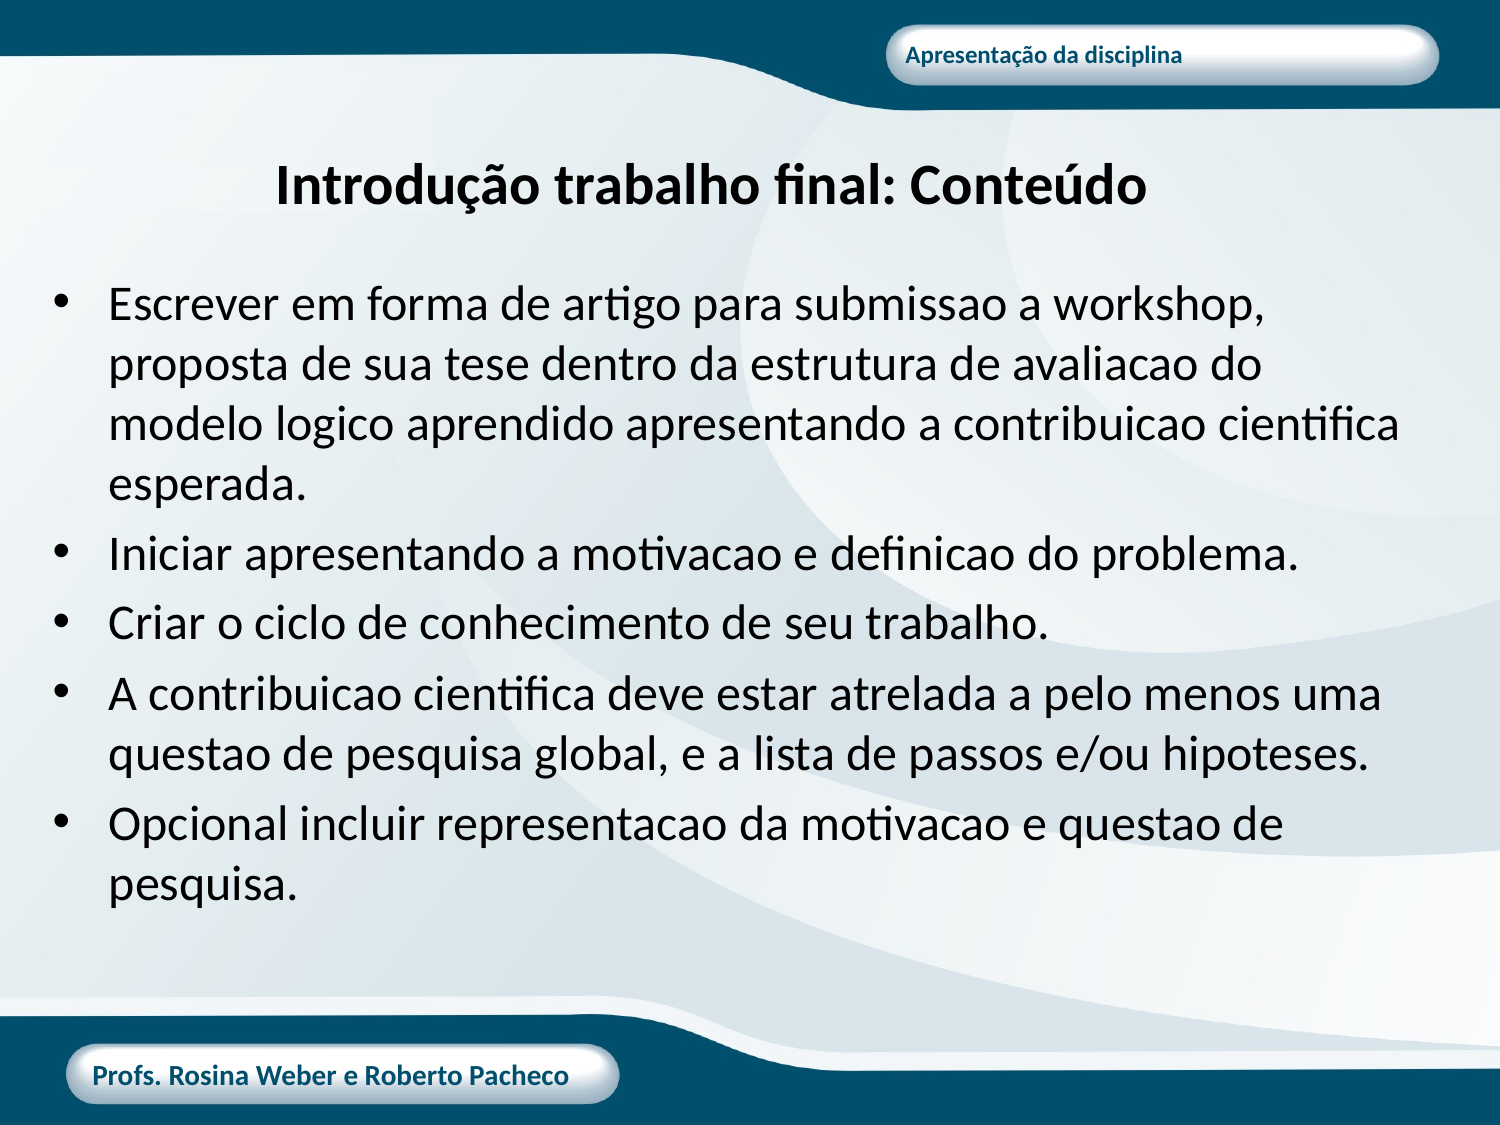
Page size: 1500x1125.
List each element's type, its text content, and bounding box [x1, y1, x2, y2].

title Introdução trabalho final: Conteúdo [37, 137, 1388, 225]
picture [0, 54, 1500, 1071]
list Escrever em forma de artigo para submissao a workshop, proposta de sua tese dentro da estrutura de avaliacao do modelo logico aprendido apresentando a contribuicao cientifica esperada. Iniciar apresentando a motivacao e definicao do problema. Criar o ciclo de conhecimento de seu trabalho. A contribuicao cientifica deve estar atrelada a pelo menos uma questao de pesquisa global, e a lista de passos e/ou hipoteses. Opcional incluir representacao da motivacao e questao de pesquisa. [37, 262, 1438, 950]
picture [886, 25, 1439, 85]
picture [66, 1044, 619, 1104]
